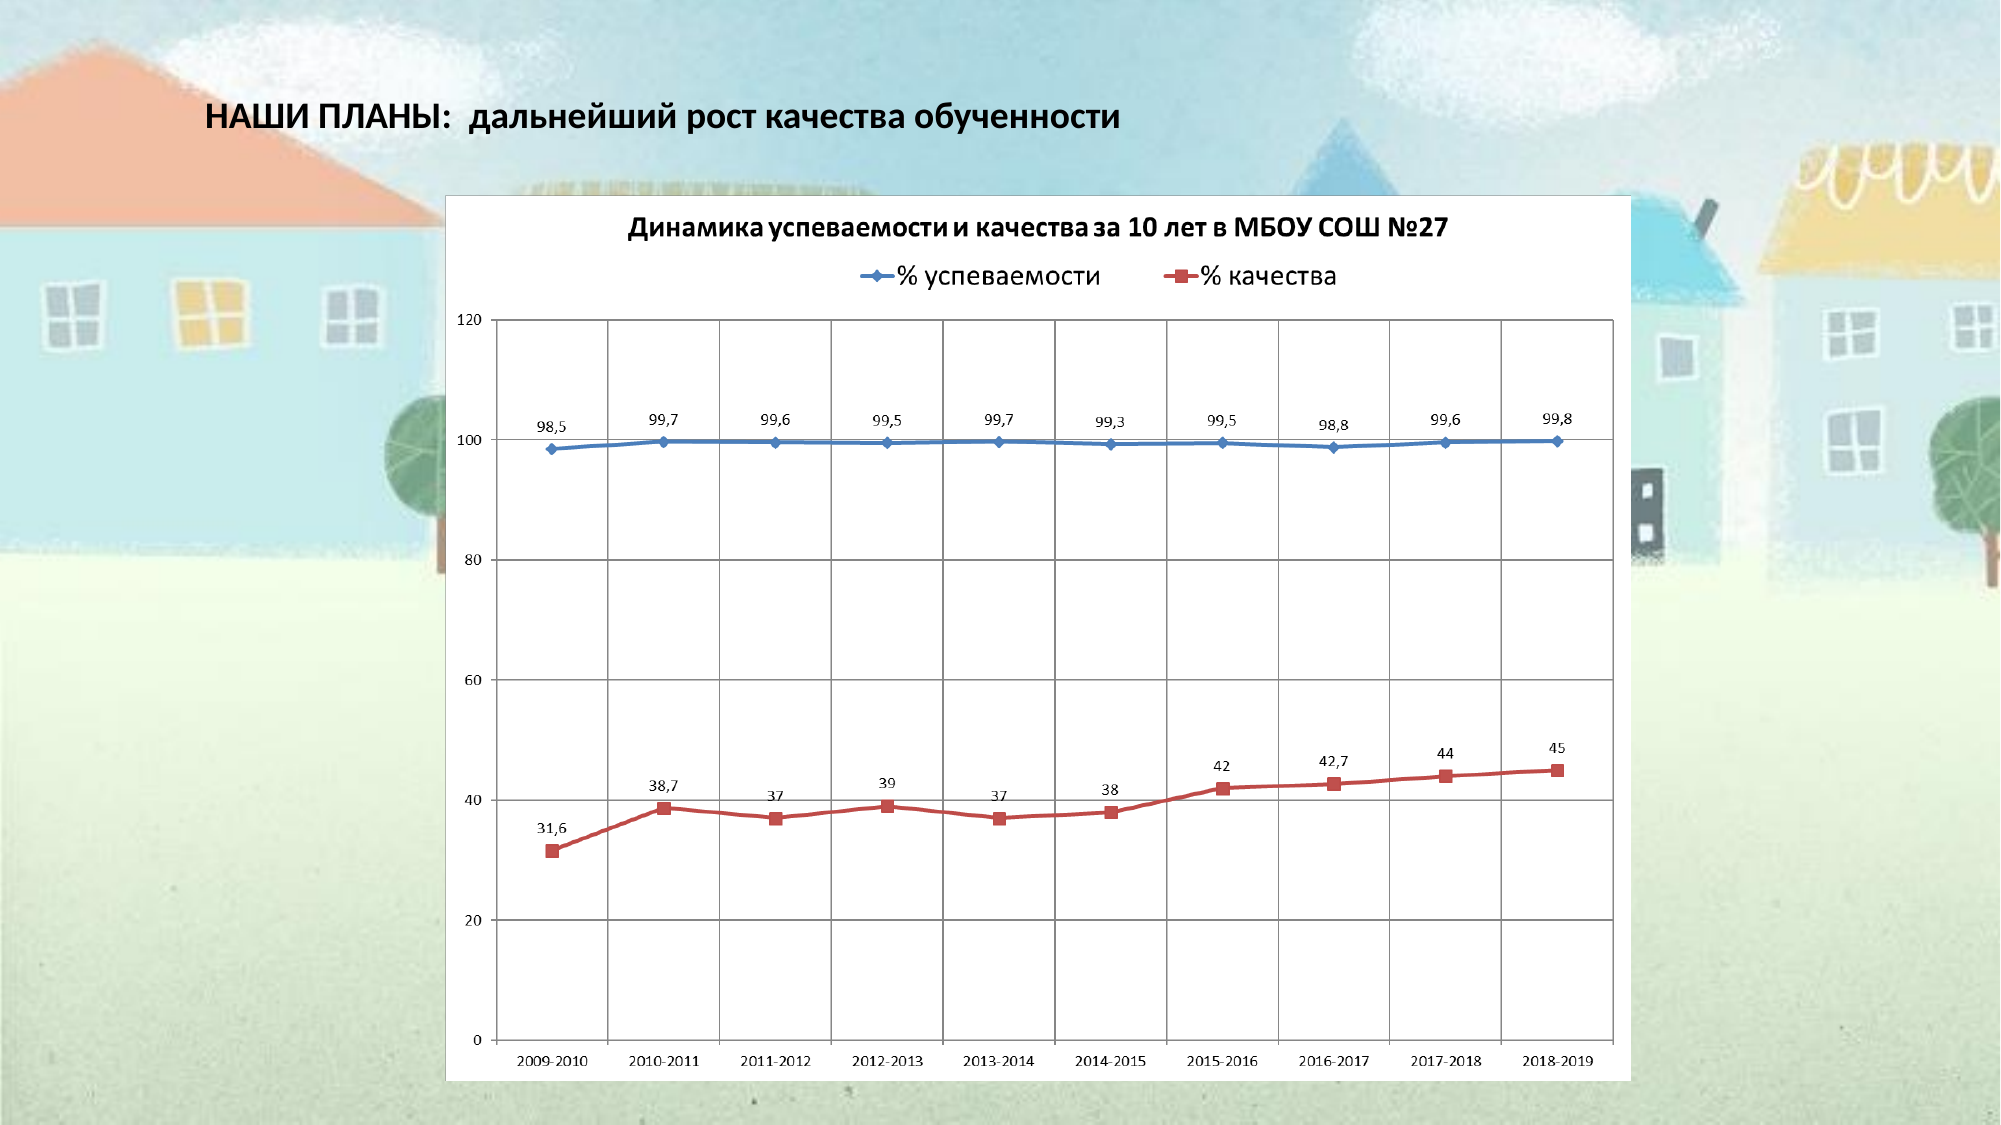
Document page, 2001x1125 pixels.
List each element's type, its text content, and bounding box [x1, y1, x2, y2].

picture [0, 0, 2001, 1125]
text_box НАШИ ПЛАНЫ: дальнейший рост качества обученности [190, 83, 1137, 144]
